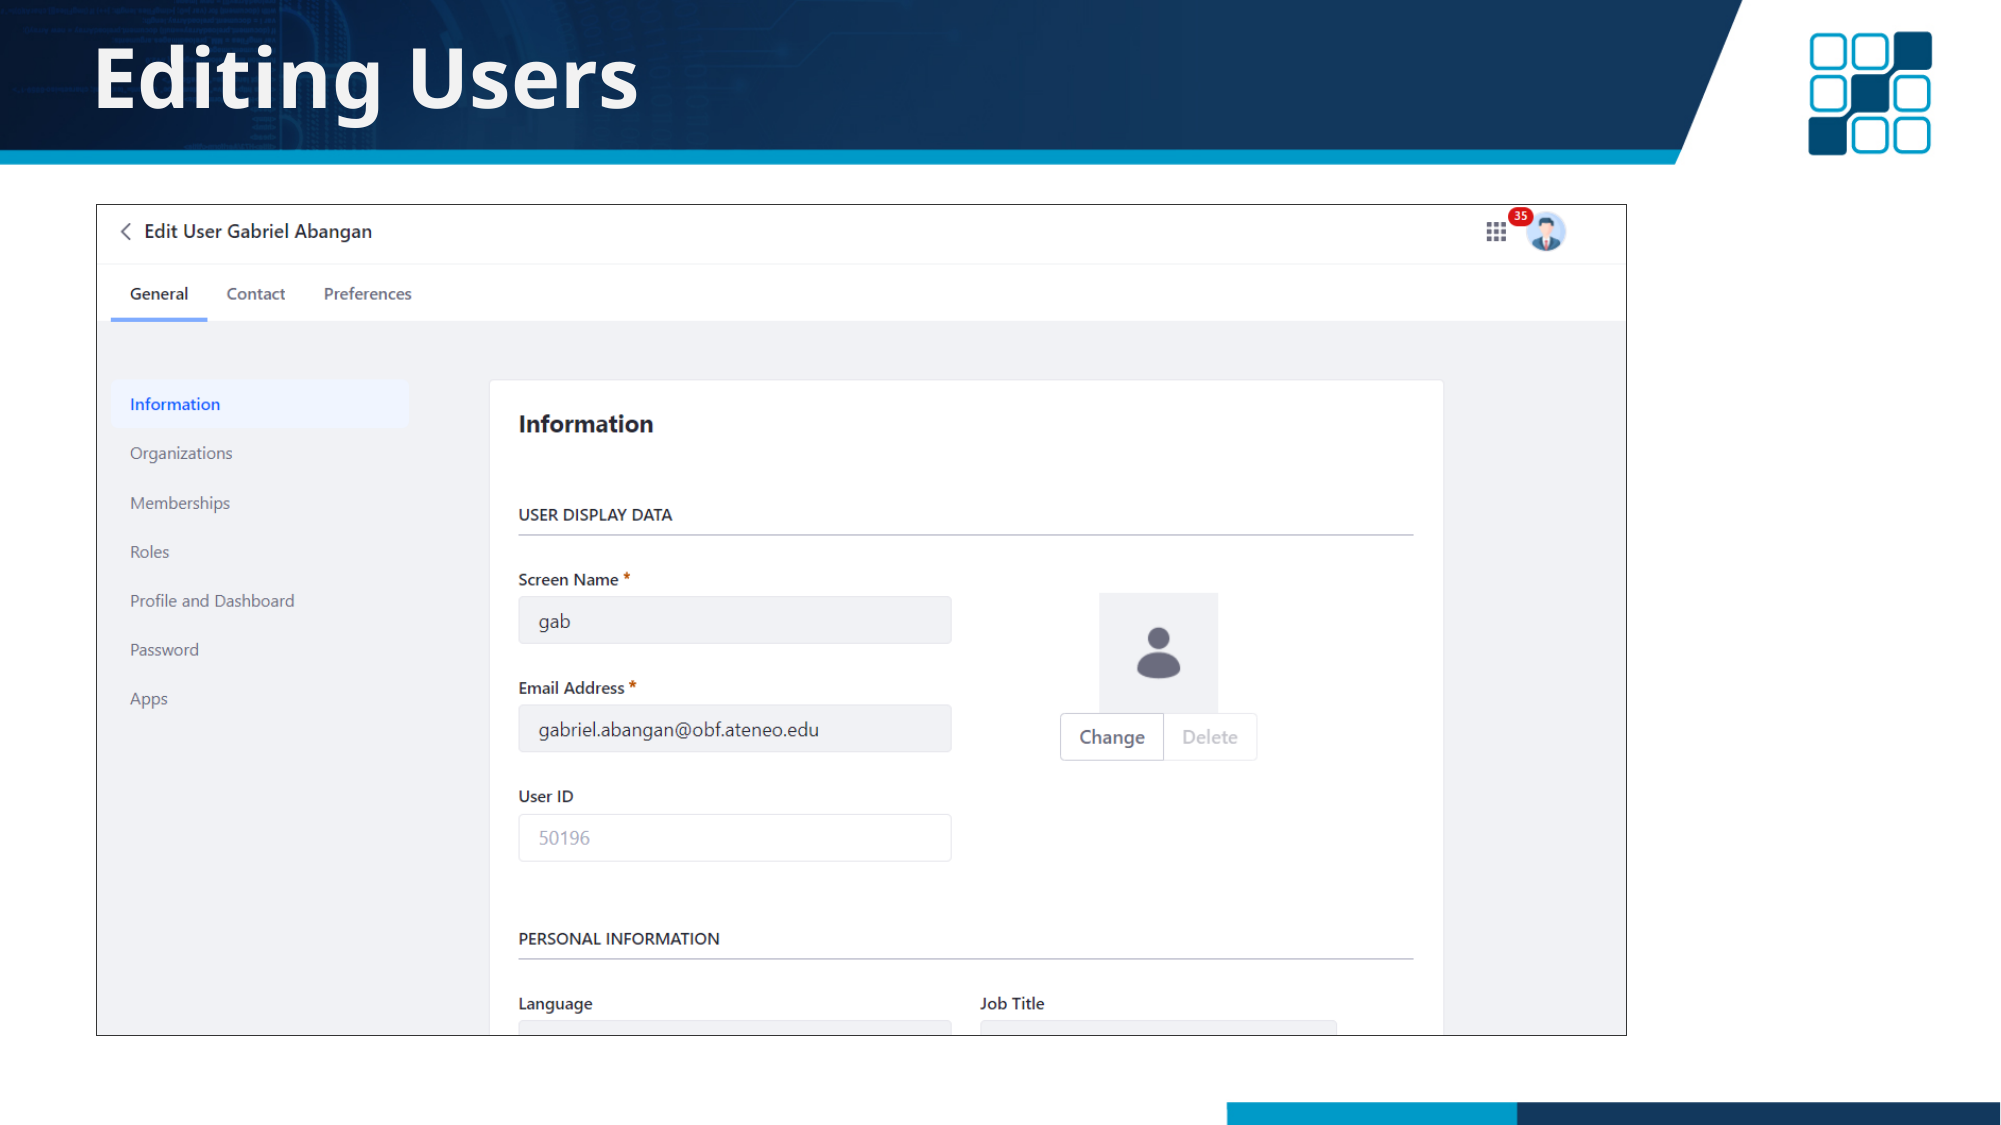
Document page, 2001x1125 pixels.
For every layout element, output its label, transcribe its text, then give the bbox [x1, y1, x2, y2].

picture [0, 0, 2001, 1125]
title Editing Users [76, 33, 1552, 131]
